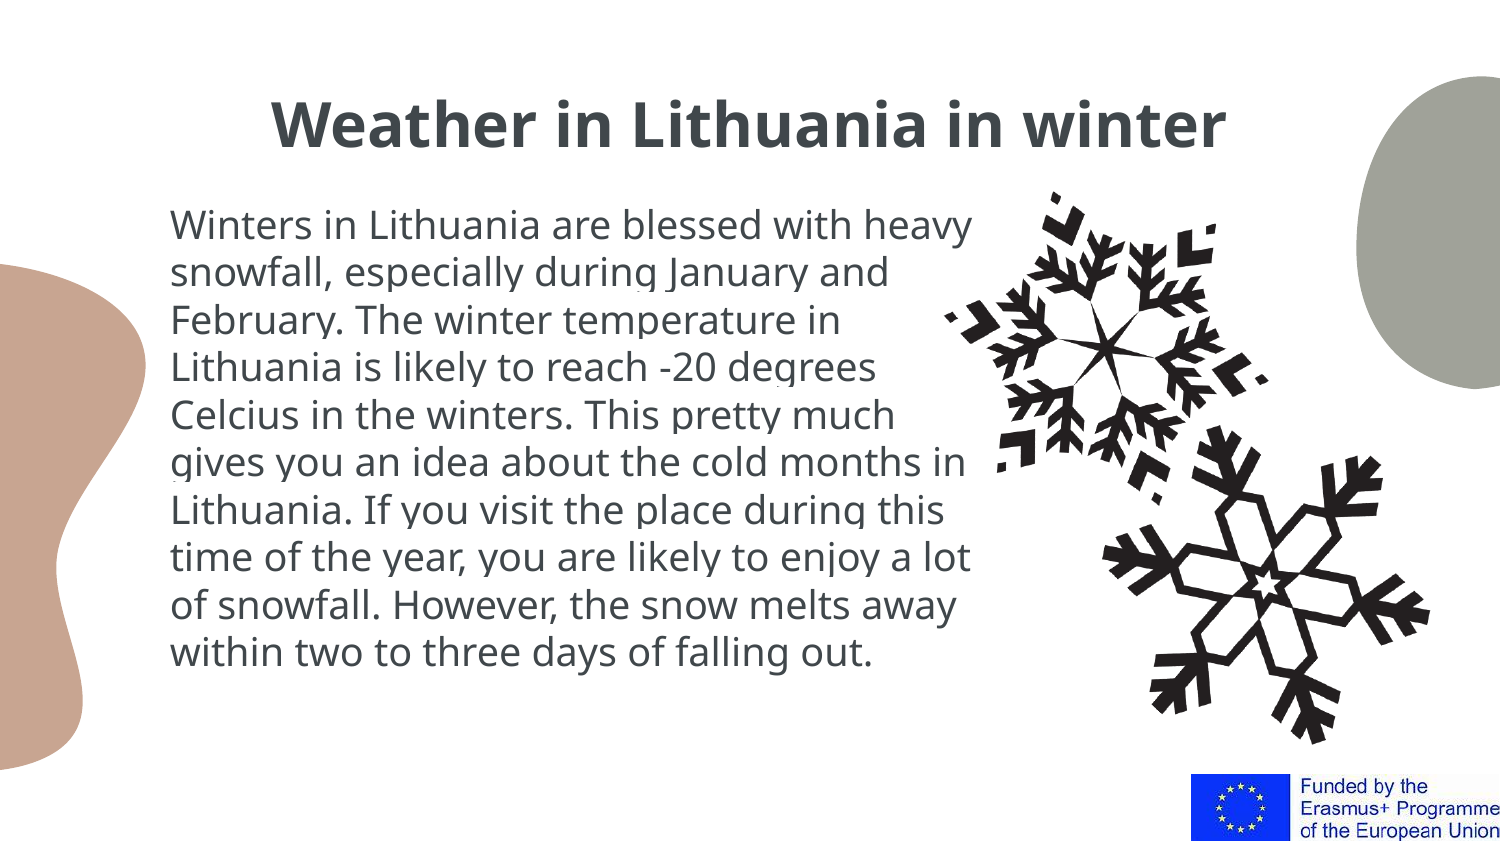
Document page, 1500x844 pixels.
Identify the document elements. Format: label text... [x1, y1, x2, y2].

subtitle Winters in Lithuania are blessed with heavy snowfall, especially during January and February. The winter temperature in Lithuania is likely to reach -20 degrees Celcius in the winters. This pretty much gives you an idea about the cold months in Lithuania. If you visit the place during this time of the year, you are likely to enjoy a lot of snowfall. However, the snow melts away within two to three days of falling out. [154, 184, 990, 750]
picture [843, 130, 1500, 841]
title Weather in Lithuania in winter [116, 85, 1383, 175]
